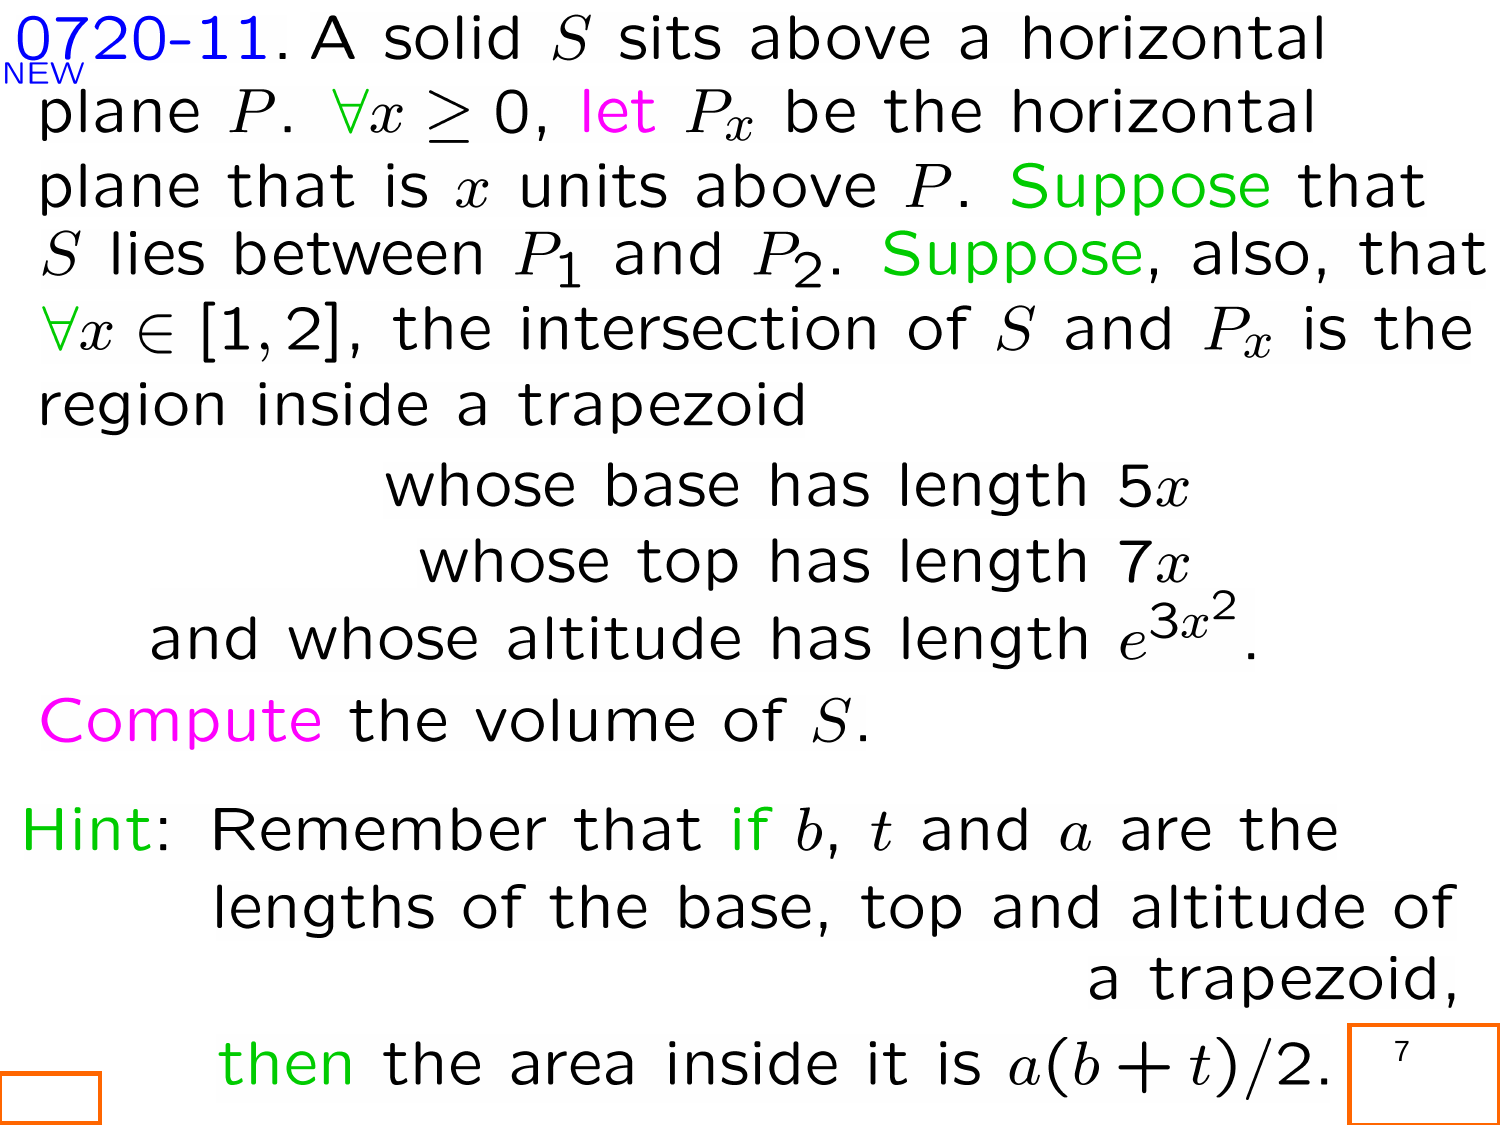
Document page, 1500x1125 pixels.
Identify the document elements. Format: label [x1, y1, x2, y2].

picture [41, 381, 805, 439]
picture [4, 15, 287, 84]
text_box [0, 1073, 100, 1124]
picture [150, 538, 1255, 673]
picture [216, 880, 1458, 941]
picture [41, 694, 867, 752]
picture [41, 229, 1487, 290]
picture [310, 12, 1325, 63]
picture [41, 301, 1471, 365]
picture [1087, 955, 1455, 1009]
picture [24, 803, 1337, 861]
picture [383, 462, 1190, 520]
text_box [1349, 1025, 1500, 1125]
picture [41, 86, 1313, 143]
picture [41, 160, 1428, 217]
picture [216, 1033, 1330, 1103]
